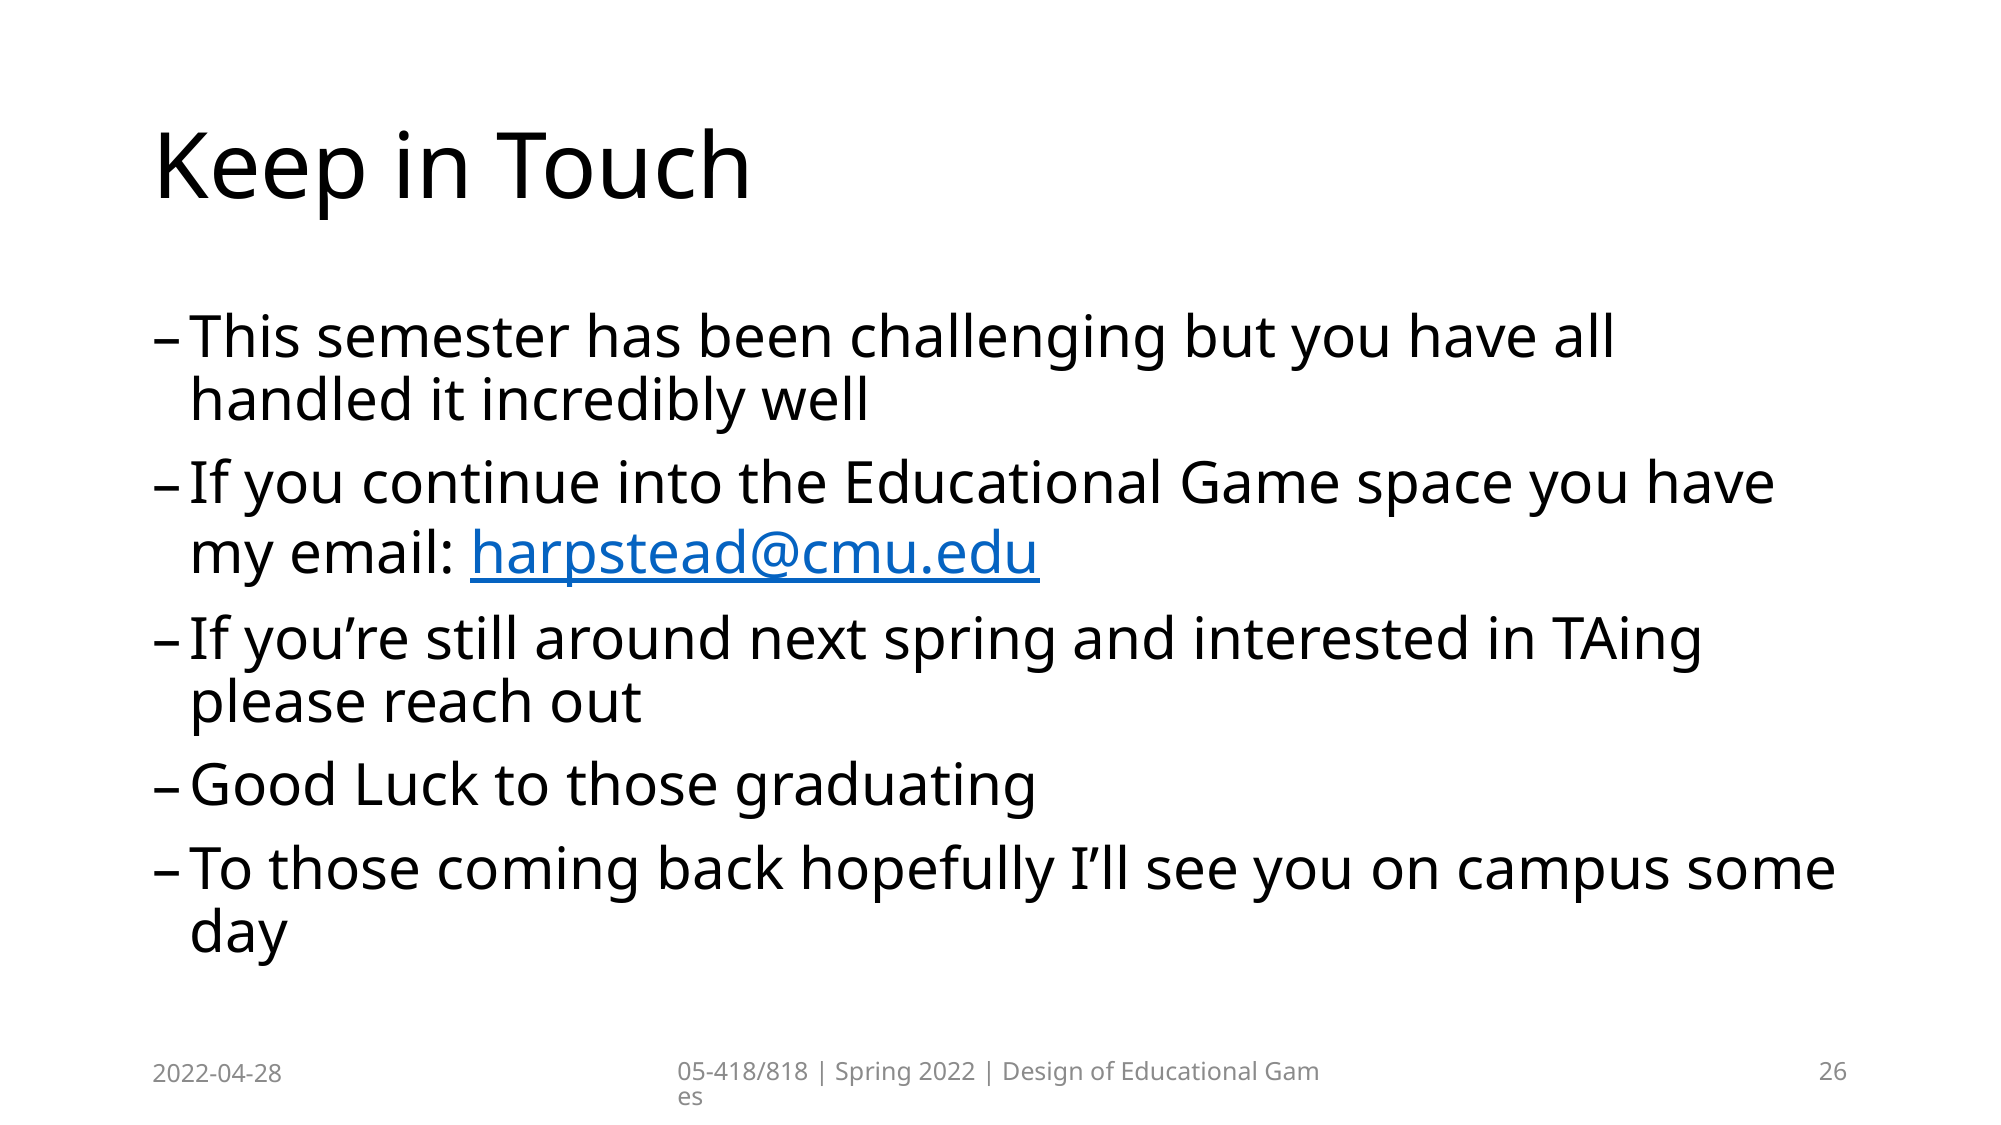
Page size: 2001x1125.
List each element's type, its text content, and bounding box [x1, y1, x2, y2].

list This semester has been challenging but you have all handled it incredibly well If you continue into the Educational Game space you have my email: harpstead@cmu.edu If you’re still around next spring and interested in TAing please reach out Good Luck to those graduating To those coming back hopefully I’ll see you on campus some day [137, 299, 1863, 1014]
slide_number 26 [1412, 1042, 1863, 1103]
title Keep in Touch [137, 59, 1863, 278]
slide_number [137, 1042, 588, 1103]
footer 05-418/818 | Spring 2022 | Design of Educational Games [662, 1042, 1338, 1103]
